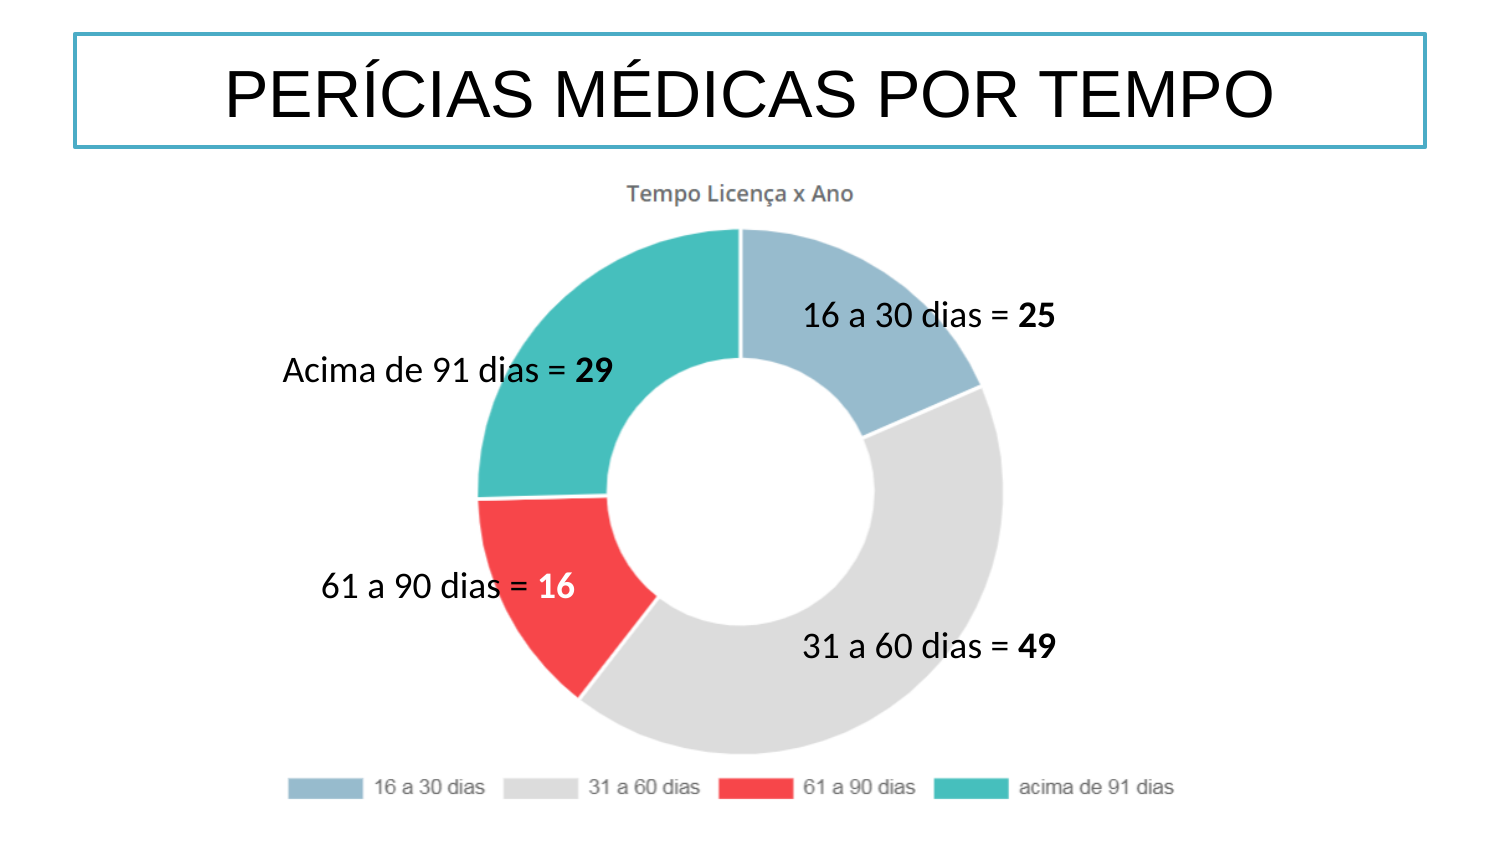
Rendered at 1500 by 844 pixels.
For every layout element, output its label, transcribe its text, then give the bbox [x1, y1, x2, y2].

picture [265, 161, 1188, 830]
title PERÍCIAS MÉDICAS POR TEMPO [73, 32, 1427, 149]
